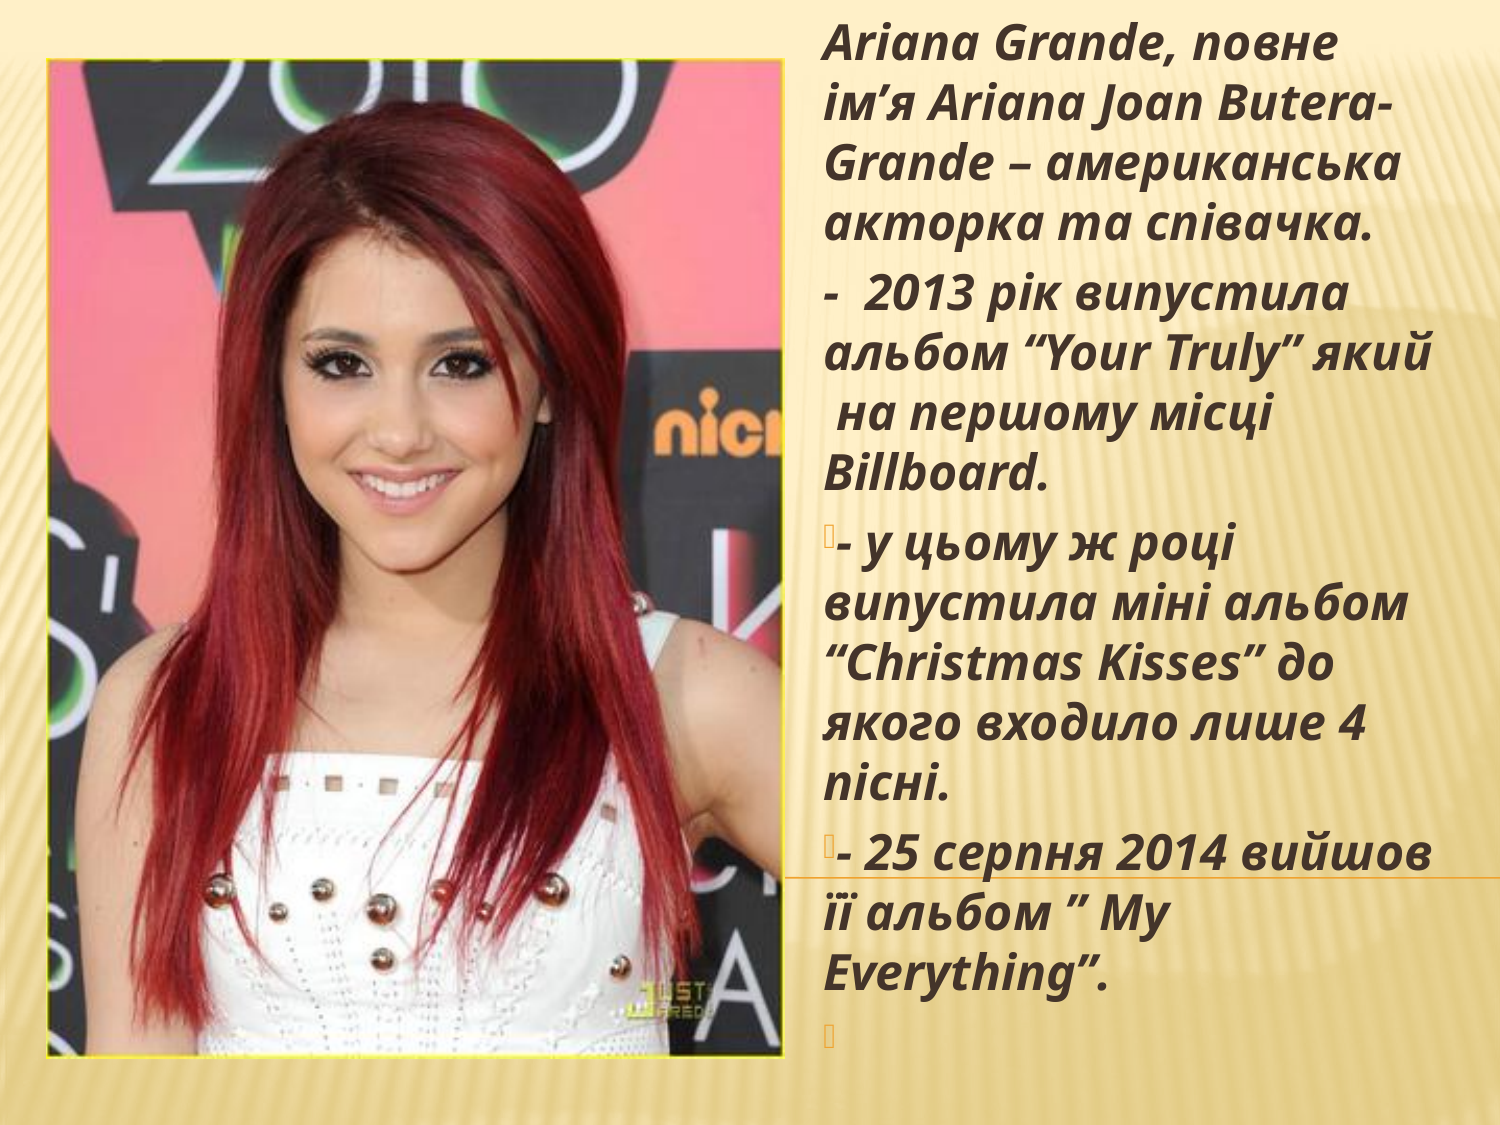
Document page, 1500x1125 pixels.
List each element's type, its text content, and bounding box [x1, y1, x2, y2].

subtitle Ariana Grande, повне ім’я Ariana Joan Butera-Grande – американська акторка та співачка. - 2013 рік випустила альбом “Your Truly” який на першому місці Billboard. - у цьому ж році випустила міні альбом “Christmas Kisses” до якого входило лише 4 пісні. - 25 серпня 2014 вийшов її альбом ” My Everything”. [808, 0, 1450, 1079]
picture [46, 58, 785, 1059]
